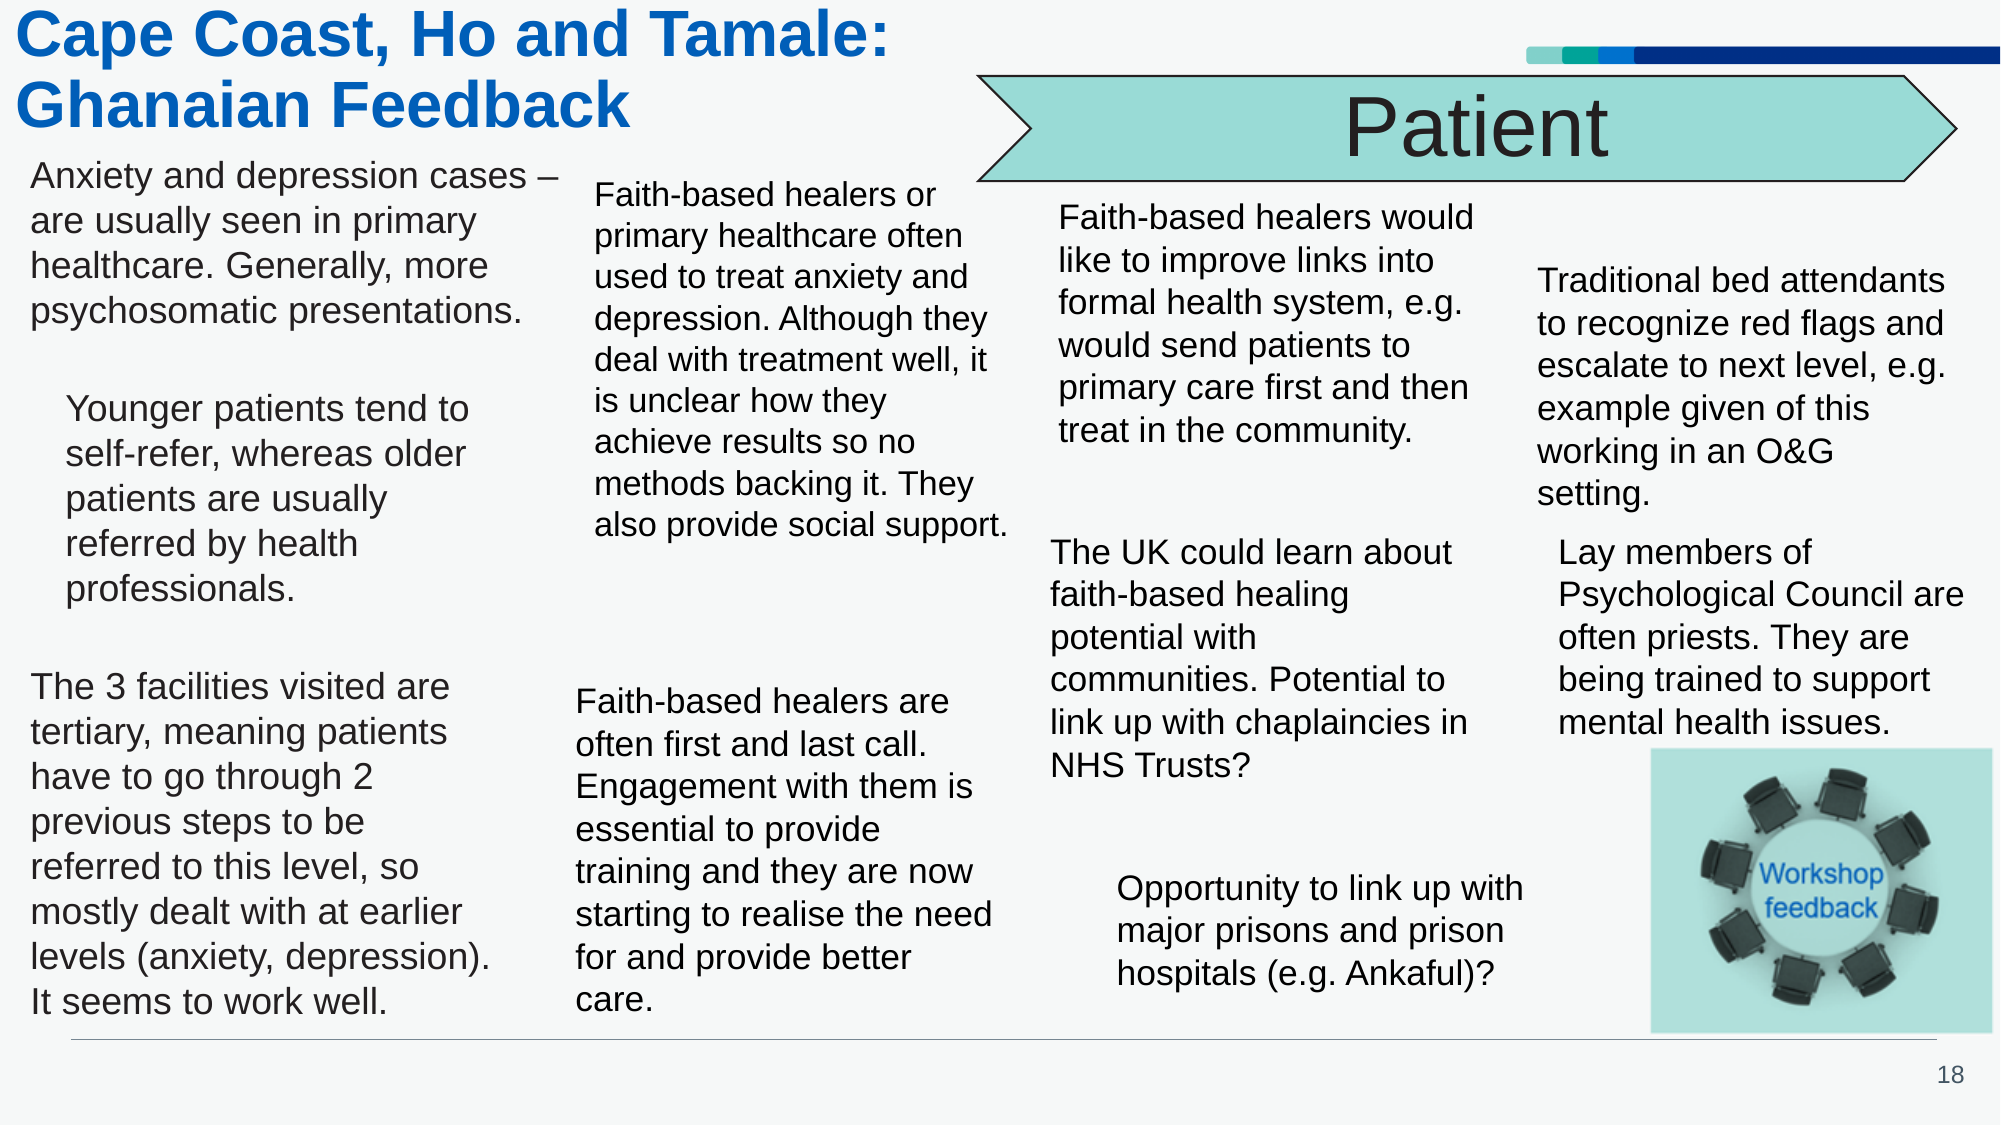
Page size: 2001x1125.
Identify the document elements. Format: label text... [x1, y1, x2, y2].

picture [1887, 41, 2001, 71]
text_box The 3 facilities visited are tertiary, meaning patients have to go through 2 previous steps to be referred to this level, so mostly dealt with at earlier levels (anxiety, depression). It seems to work well. [15, 654, 522, 1030]
text_box Opportunity to link up with major prisons and prison hospitals (e.g. Ankaful)? [1116, 864, 1538, 1125]
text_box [978, 75, 1958, 182]
text_box Younger patients tend to self-refer, whereas older patients are usually referred by health professionals. [50, 376, 490, 616]
text_box Faith-based healers are often first and last call. Engagement with them is essential to provide training and they are now starting to realise the need for and provide better care. [575, 678, 996, 1049]
text_box The UK could learn about faith-based healing potential with communities. Potential to link up with chaplaincies in NHS Trusts? [1050, 528, 1471, 789]
text_box Traditional bed attendants to recognize red flags and escalate to next level, e.g. example given of this working in an O&G setting. [1537, 257, 1958, 518]
text_box Faith-based healers or primary healthcare often used to treat anxiety and depression. Although they deal with treatment well, it is unclear how they achieve results so no methods backing it. They also provide social support. [594, 172, 1015, 563]
text_box Anxiety and depression cases – are usually seen in primary healthcare. Generally, more psychosomatic presentations. [15, 143, 586, 338]
text_box Faith-based healers would like to improve links into formal health system, e.g. would send patients to primary care first and then treat in the community. [1058, 194, 1479, 455]
picture [1645, 745, 1994, 1036]
title Cape Coast, Ho and Tamale: Ghanaian Feedback [15, 0, 1887, 142]
text_box Lay members of Psychological Council are often priests. They are being trained to support mental health issues. [1558, 528, 1979, 789]
